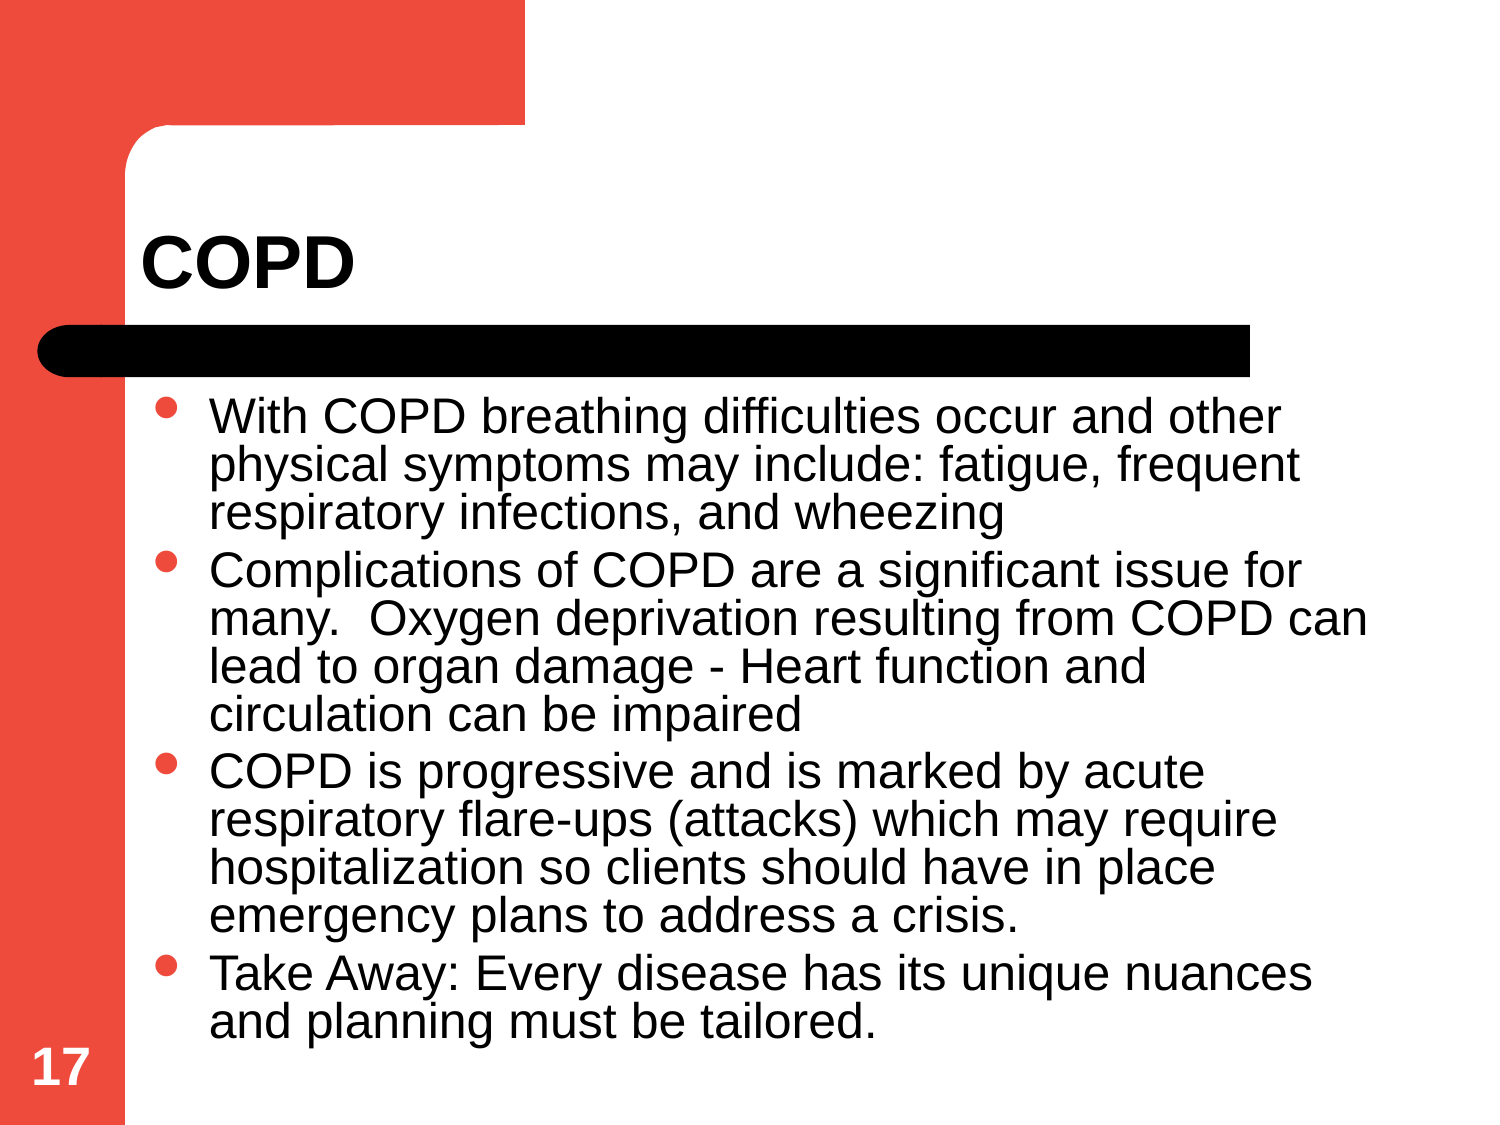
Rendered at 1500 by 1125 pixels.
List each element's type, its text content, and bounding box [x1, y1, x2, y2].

slide_number 17 [13, 1023, 111, 1105]
title COPD [125, 125, 1425, 313]
list With COPD breathing difficulties occur and other physical symptoms may include: fatigue, frequent respiratory infections, and wheezing Complications of COPD are a significant issue for many. Oxygen deprivation resulting from COPD can lead to organ damage - Heart function and circulation can be impaired COPD is progressive and is marked by acute respiratory flare-ups (attacks) which may require hospitalization so clients should have in place emergency plans to address a crisis. Take Away: Every disease has its unique nuances and planning must be tailored. [137, 387, 1400, 999]
